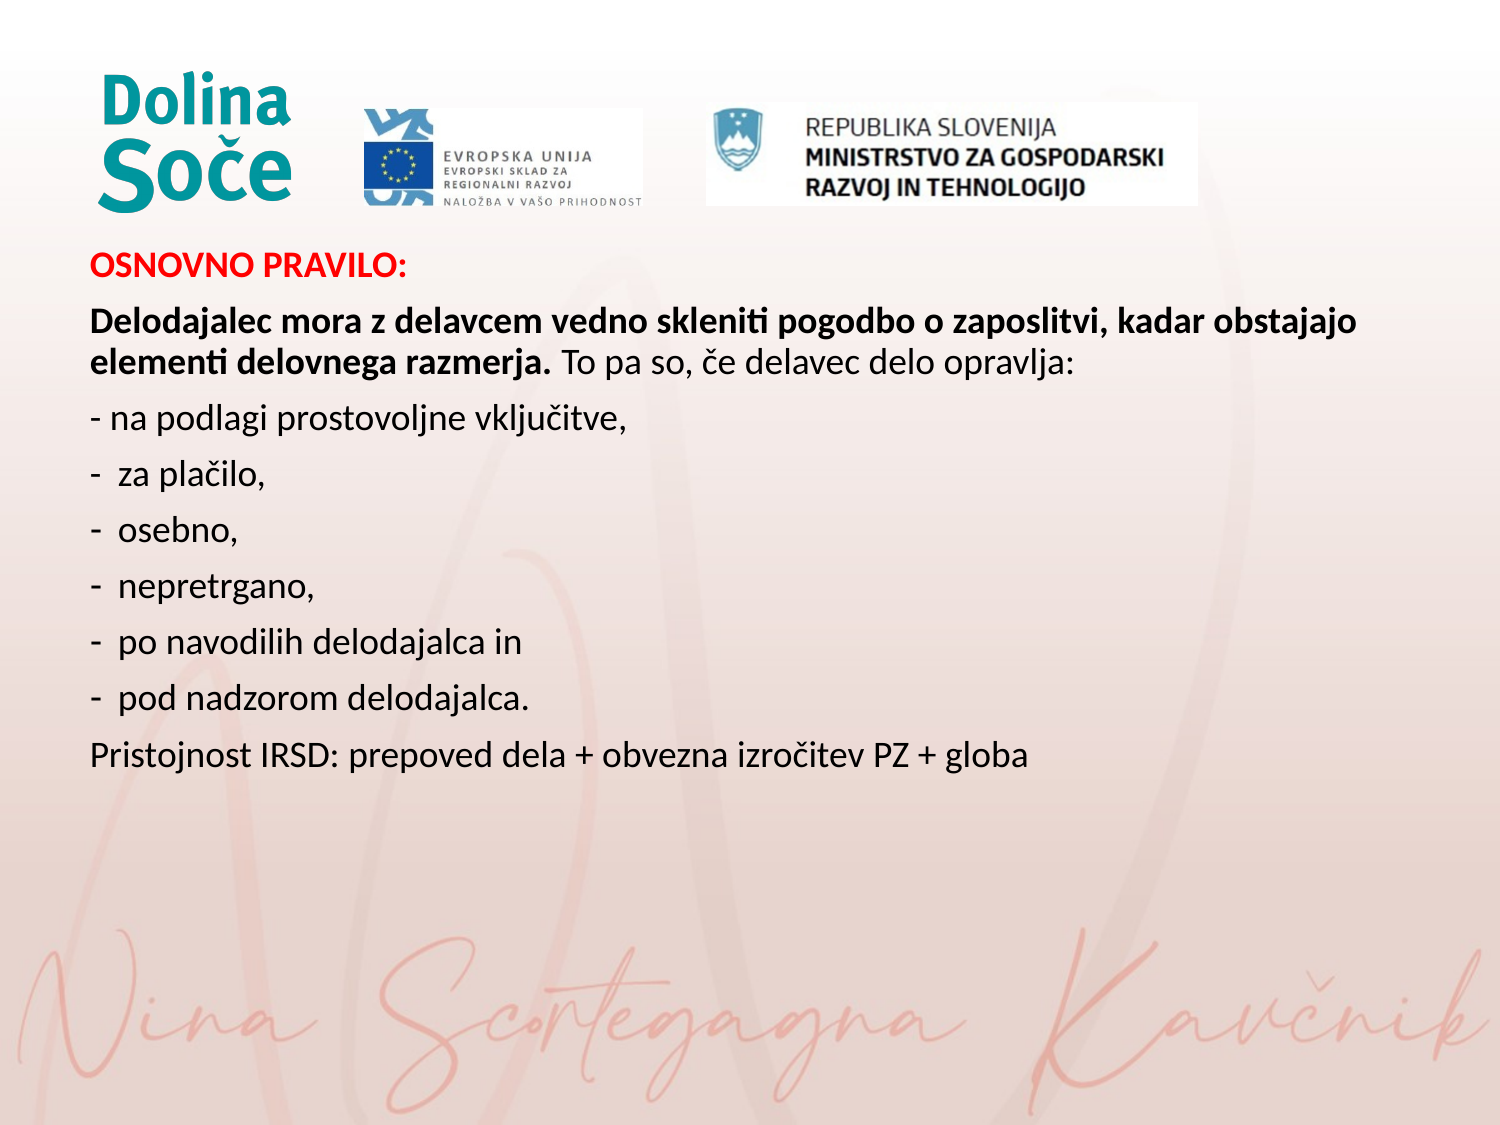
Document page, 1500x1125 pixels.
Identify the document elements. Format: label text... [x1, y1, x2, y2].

text_box OSNOVNO PRAVILO: Delodajalec mora z delavcem vedno skleniti pogodbo o zaposlitvi, kadar obstajajo elementi delovnega razmerja. To pa so, če delavec delo opravlja: - na podlagi prostovoljne vključitve, - za plačilo, osebno, nepretrgano, po navodilih delodajalca in pod nadzorom delodajalca. Pristojnost IRSD: prepoved dela + obvezna izročitev PZ + globa [74, 237, 1425, 1125]
picture [0, 0, 1500, 1125]
